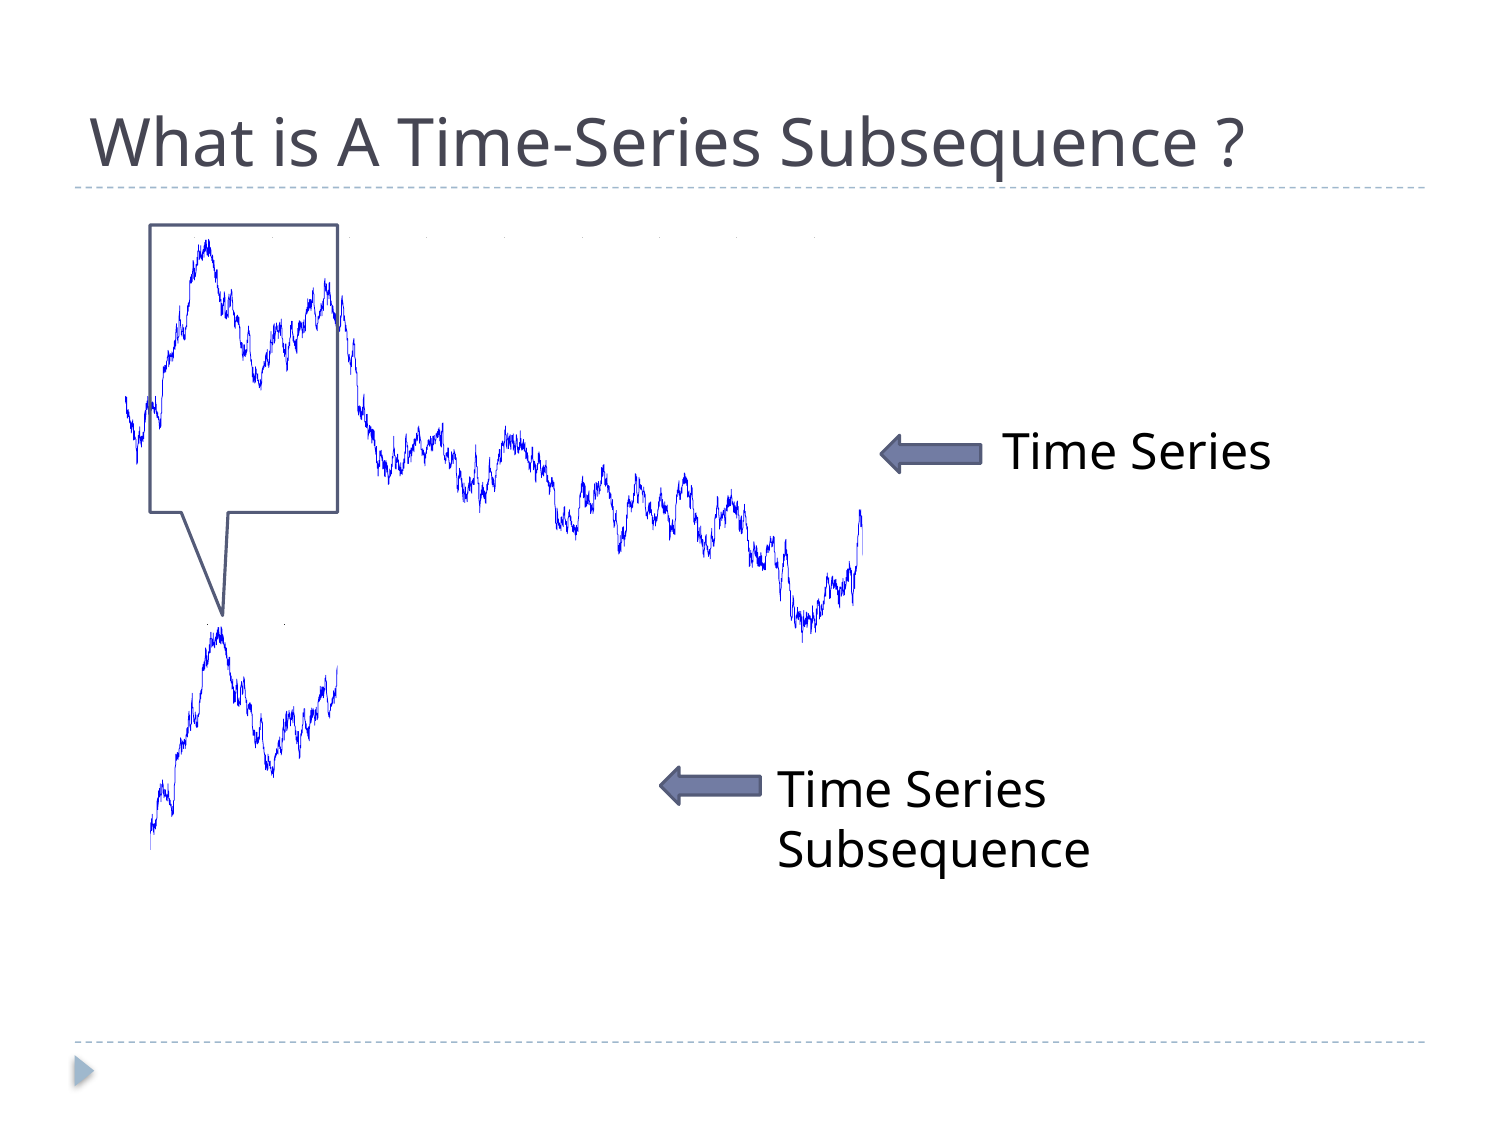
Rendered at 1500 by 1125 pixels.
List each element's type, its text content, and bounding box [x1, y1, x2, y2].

text_box Time Series [987, 412, 1313, 488]
text_box [659, 765, 762, 806]
title What is A Time-Series Subsequence ? [75, 24, 1425, 188]
picture [124, 237, 863, 851]
text_box Time Series Subsequence [762, 749, 1363, 885]
text_box [148, 223, 340, 237]
text_box [879, 433, 983, 475]
